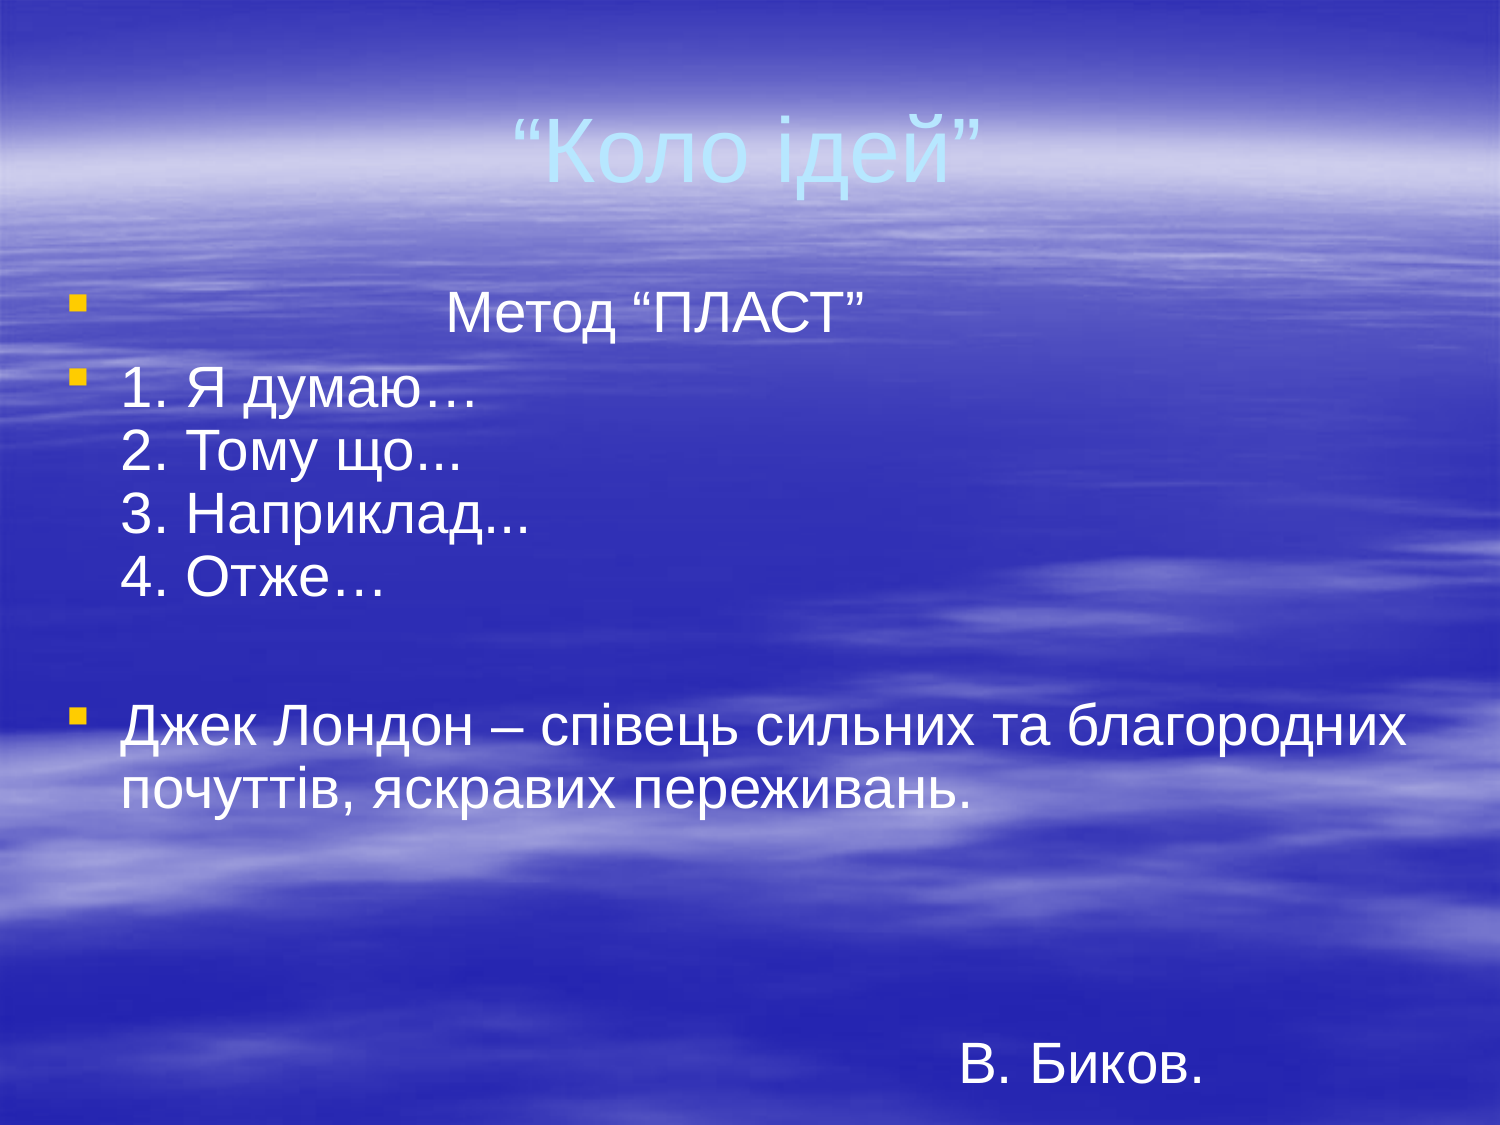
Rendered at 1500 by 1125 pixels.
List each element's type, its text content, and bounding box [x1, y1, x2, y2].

list Метод “ПЛАСТ” 1. Я думаю… 2. Тому що... 3. Наприклад... 4. Отже… Джек Лондон – співець сильних та благородних почуттів, яскравих переживань. В. Биков. [49, 274, 1451, 1001]
title “Коло ідей” [49, 37, 1446, 256]
